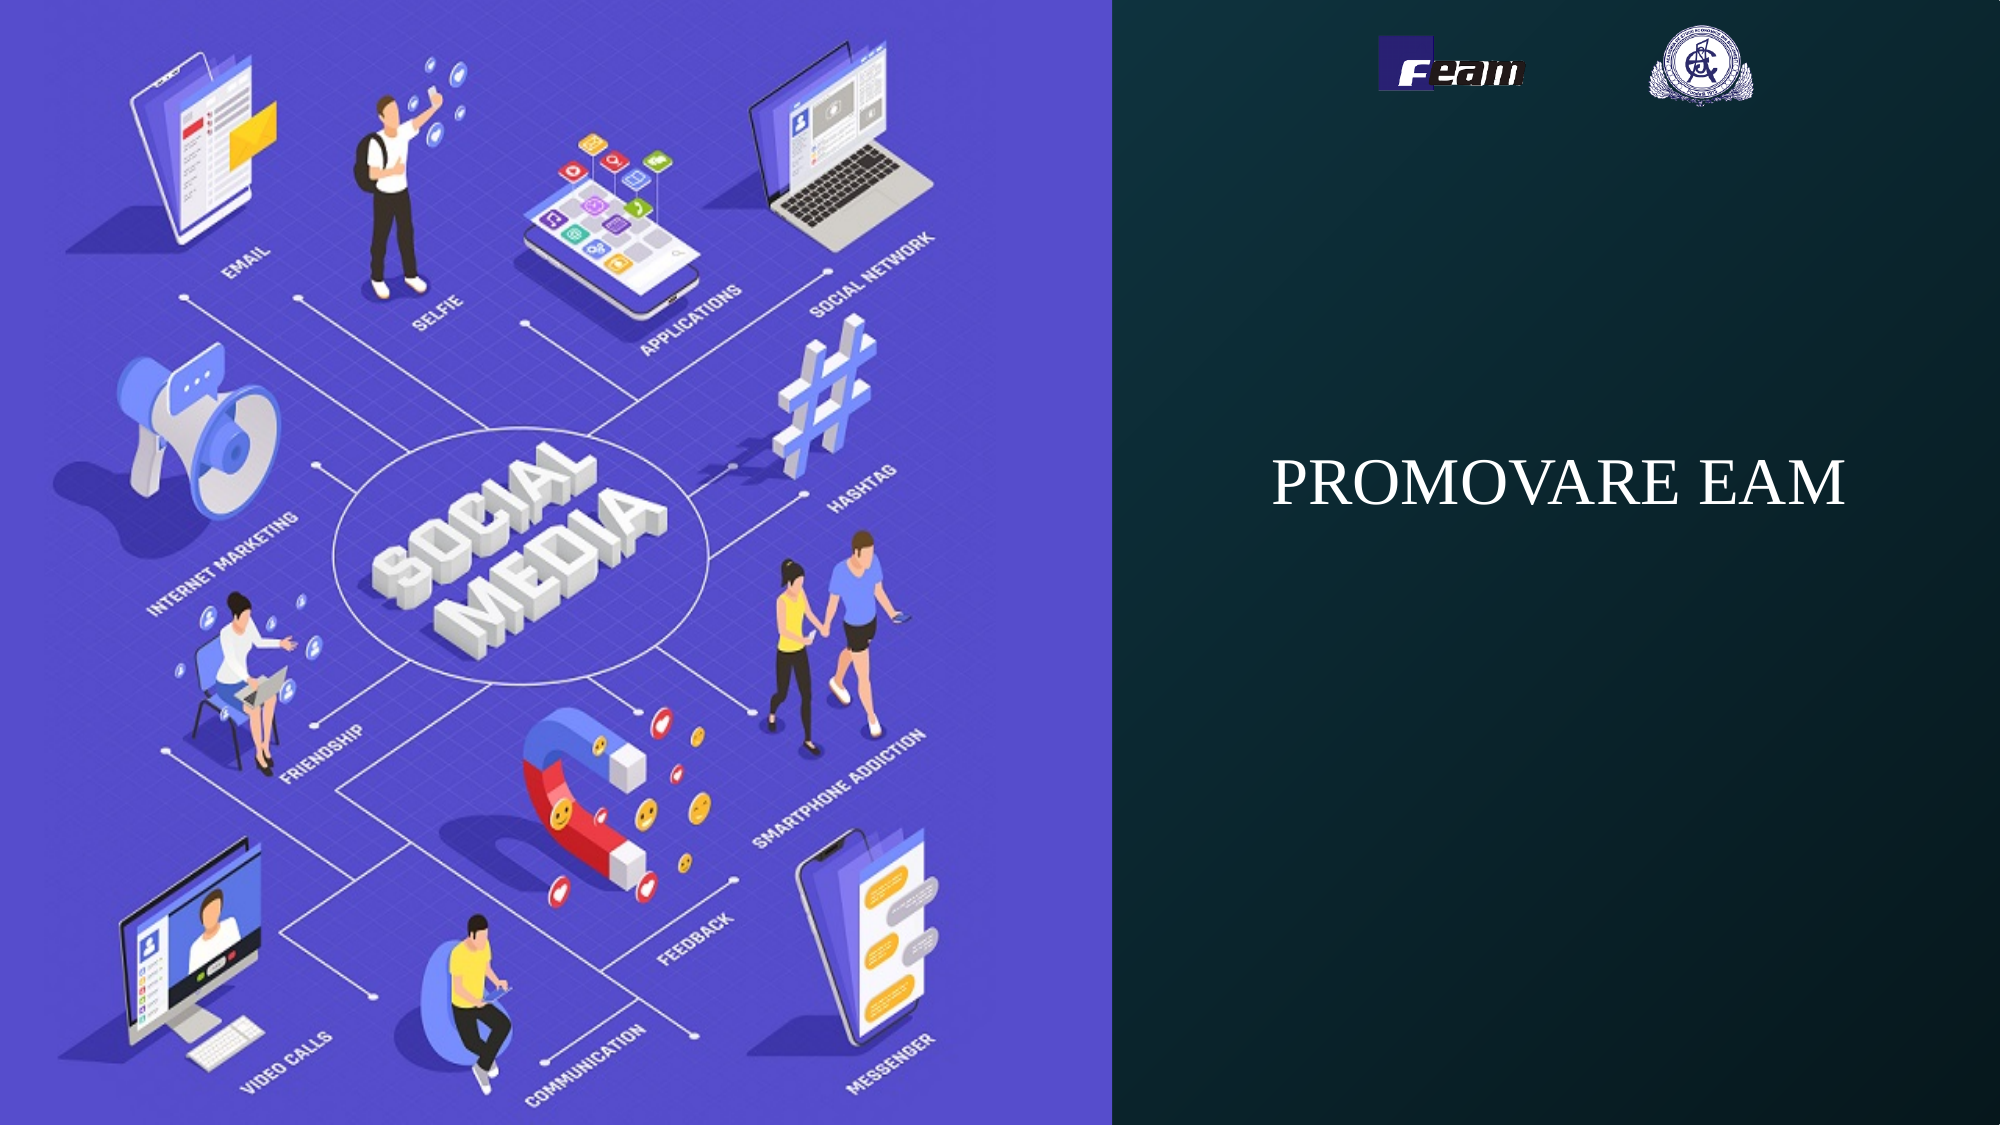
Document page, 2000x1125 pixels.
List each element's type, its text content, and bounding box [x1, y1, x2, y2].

title PROMOVARE EAM [1122, 275, 1996, 525]
picture [1648, 25, 1754, 107]
picture [1377, 35, 1526, 91]
picture [0, 0, 1113, 1125]
